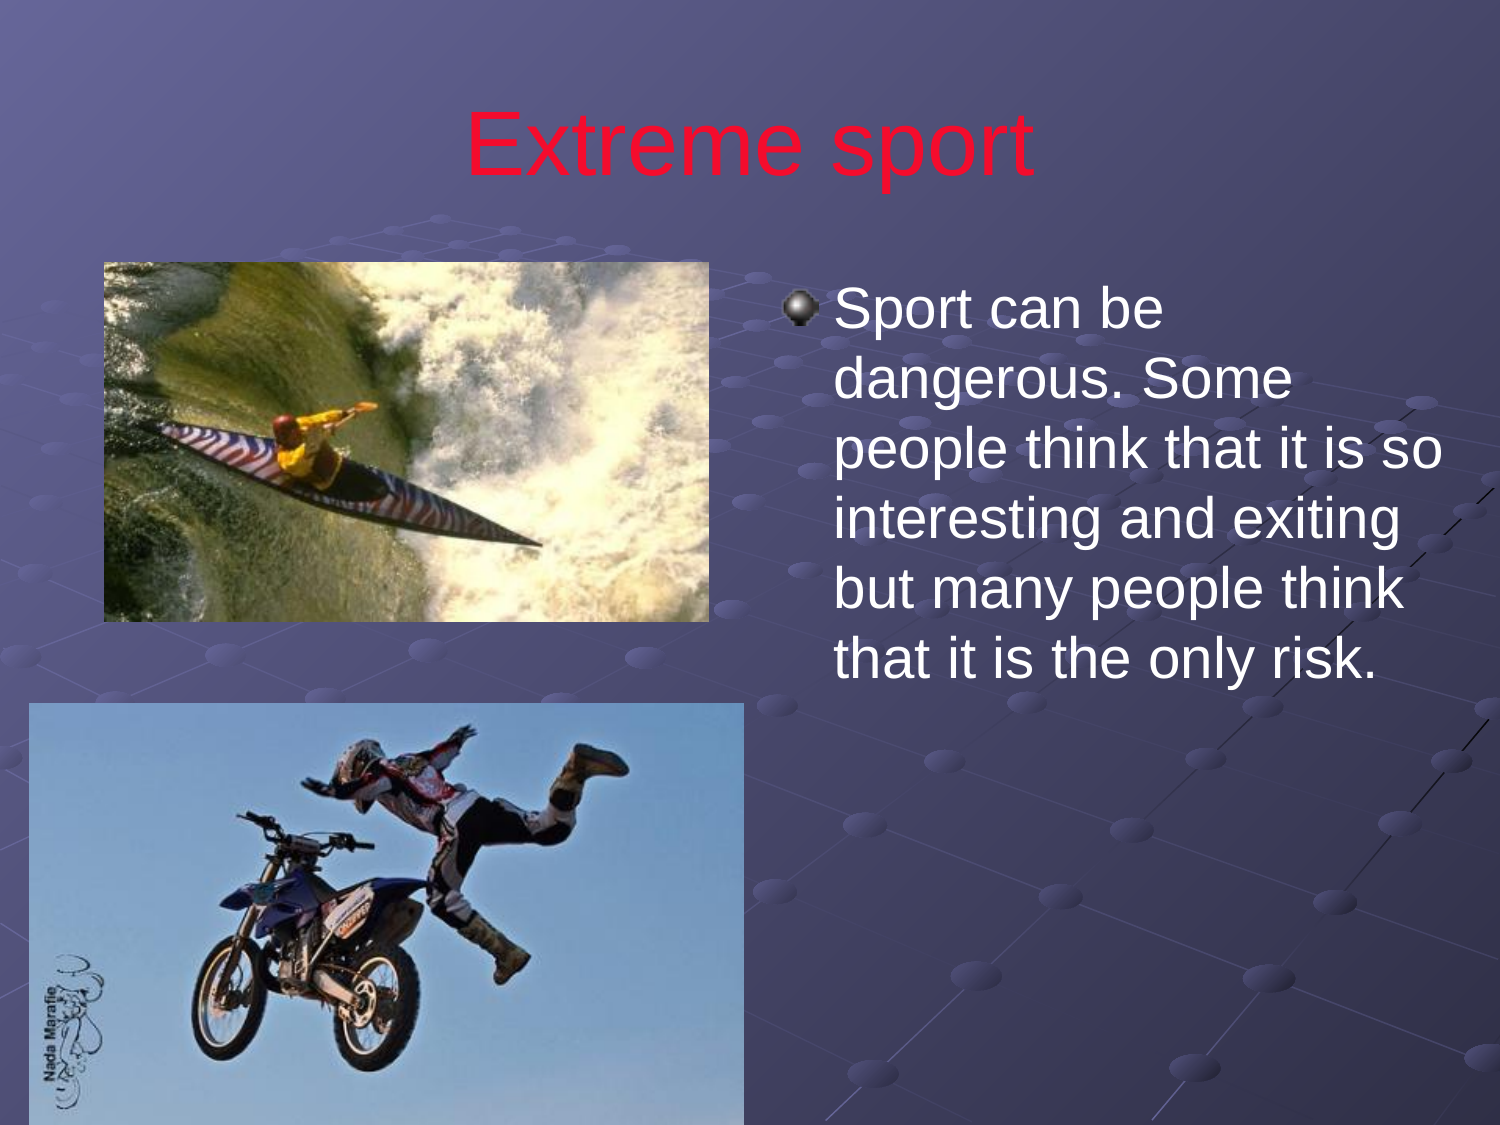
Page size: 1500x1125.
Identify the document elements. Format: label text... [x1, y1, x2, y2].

picture [29, 703, 745, 1125]
picture [777, 284, 819, 326]
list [104, 262, 709, 623]
title Extreme sport [74, 44, 1426, 233]
list Sport can be dangerous. Some people think that it is so interesting and exiting but many people think that it is the only risk. [762, 262, 1471, 1007]
